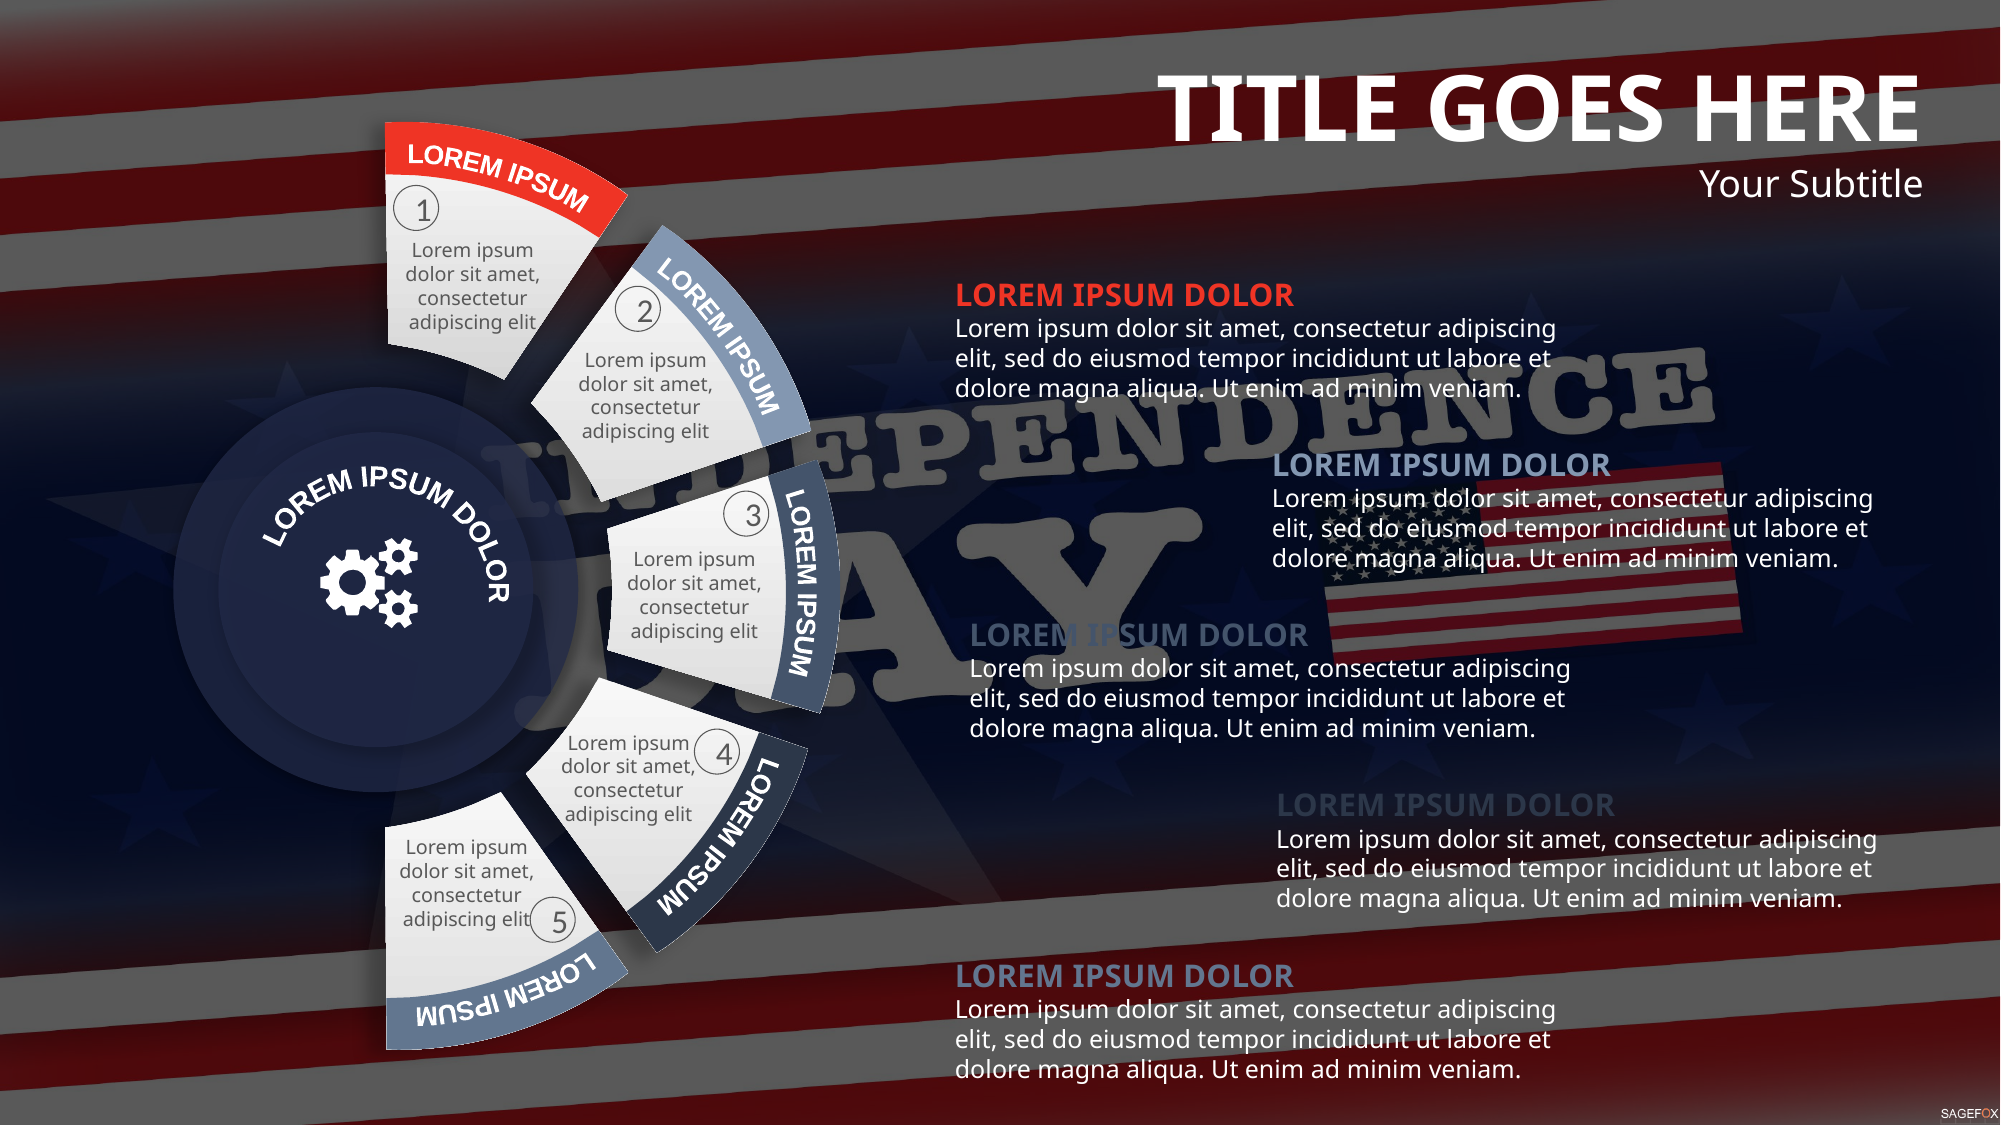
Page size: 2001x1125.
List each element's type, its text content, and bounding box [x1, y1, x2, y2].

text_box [525, 691, 768, 952]
text_box LOREM IPSUM DOLOR Lorem ipsum dolor sit amet, consectetur adipiscing elit, sed do eiusmod tempor incididunt ut labore et dolore magna aliqua. Ut enim ad minim veniam. [959, 610, 1590, 748]
text_box [172, 386, 580, 794]
text_box LOREM IPSUM DOLOR Lorem ipsum dolor sit amet, consectetur adipiscing elit, sed do eiusmod tempor incididunt ut labore et dolore magna aliqua. Ut enim ad minim veniam. [1265, 780, 1896, 918]
text_box LOREM IPSUM DOLOR Lorem ipsum dolor sit amet, consectetur adipiscing elit, sed do eiusmod tempor incididunt ut labore et dolore magna aliqua. Ut enim ad minim veniam. [1261, 439, 1892, 578]
text_box LOREM IPSUM DOLOR Lorem ipsum dolor sit amet, consectetur adipiscing elit, sed do eiusmod tempor incididunt ut labore et dolore magna aliqua. Ut enim ad minim veniam. [944, 951, 1575, 1089]
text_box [611, 485, 854, 745]
text_box [216, 427, 552, 765]
text_box [320, 549, 418, 629]
text_box [378, 538, 418, 576]
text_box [562, 271, 804, 531]
text_box [217, 431, 535, 749]
text_box TITLE GOES HERE Your Subtitle [1035, 42, 1939, 212]
picture [0, 0, 2001, 1125]
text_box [386, 119, 629, 380]
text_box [334, 807, 576, 1067]
text_box LOREM IPSUM DOLOR Lorem ipsum dolor sit amet, consectetur adipiscing elit, sed do eiusmod tempor incididunt ut labore et dolore magna aliqua. Ut enim ad minim veniam. [945, 269, 1576, 407]
